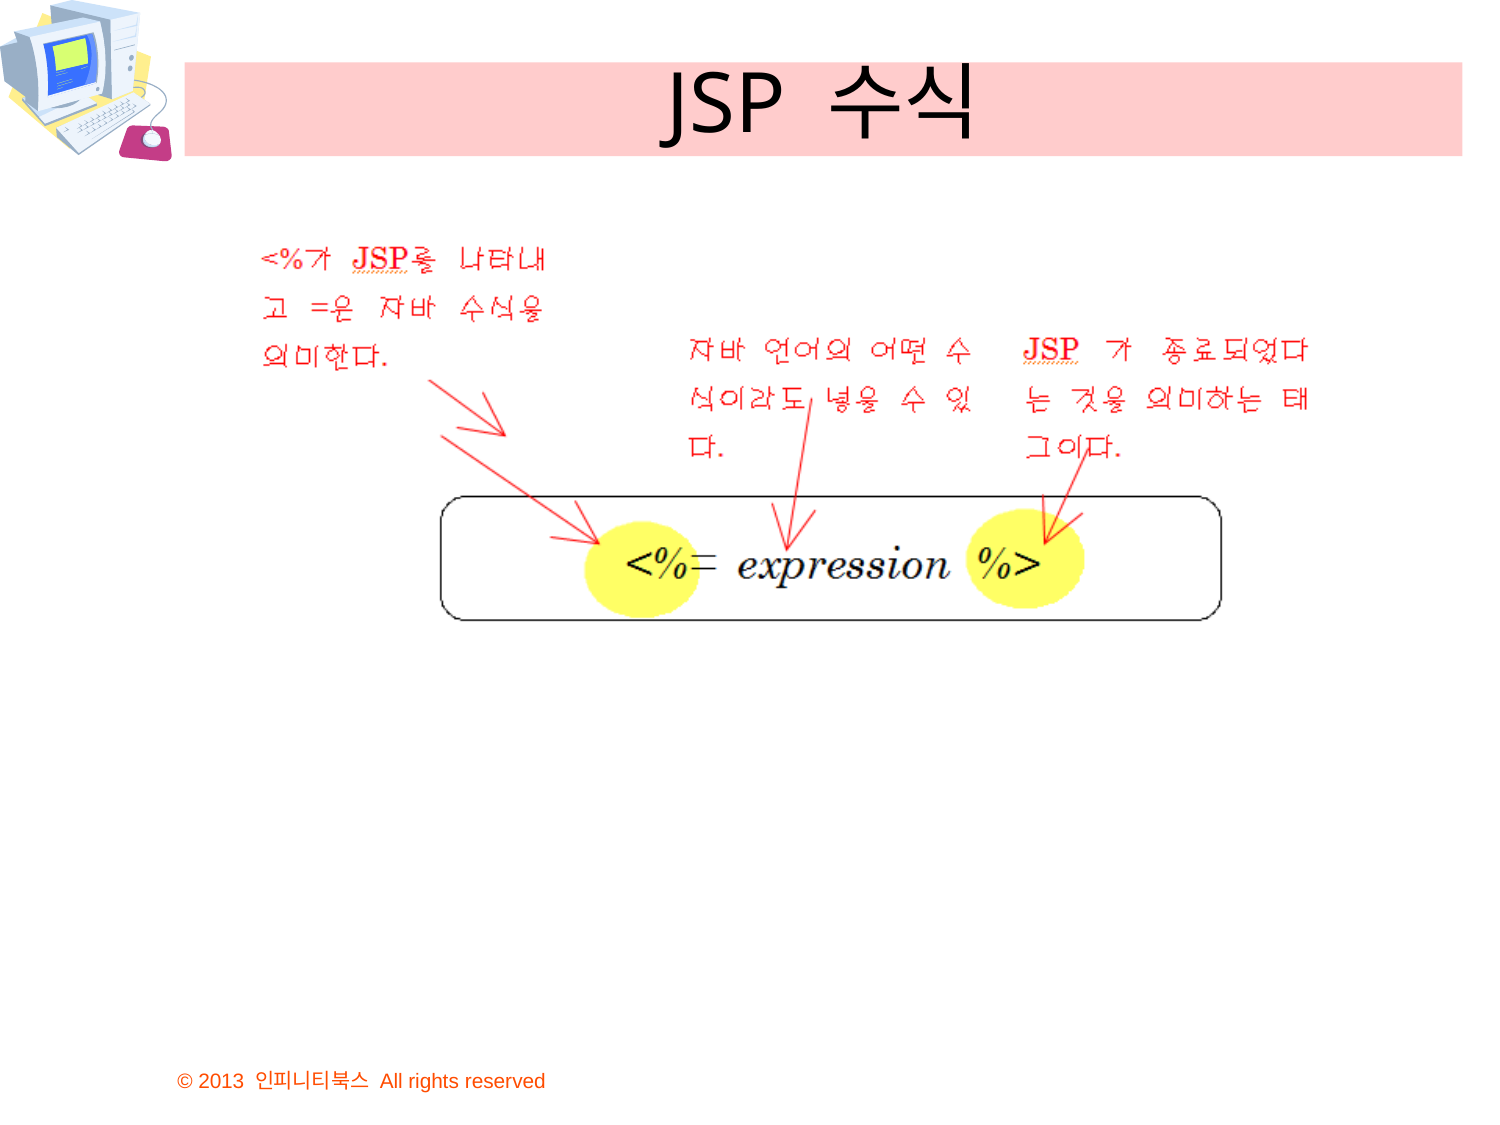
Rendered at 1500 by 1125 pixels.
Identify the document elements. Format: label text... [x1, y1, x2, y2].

title JSP 수식 [184, 62, 1463, 157]
picture [248, 219, 1327, 641]
